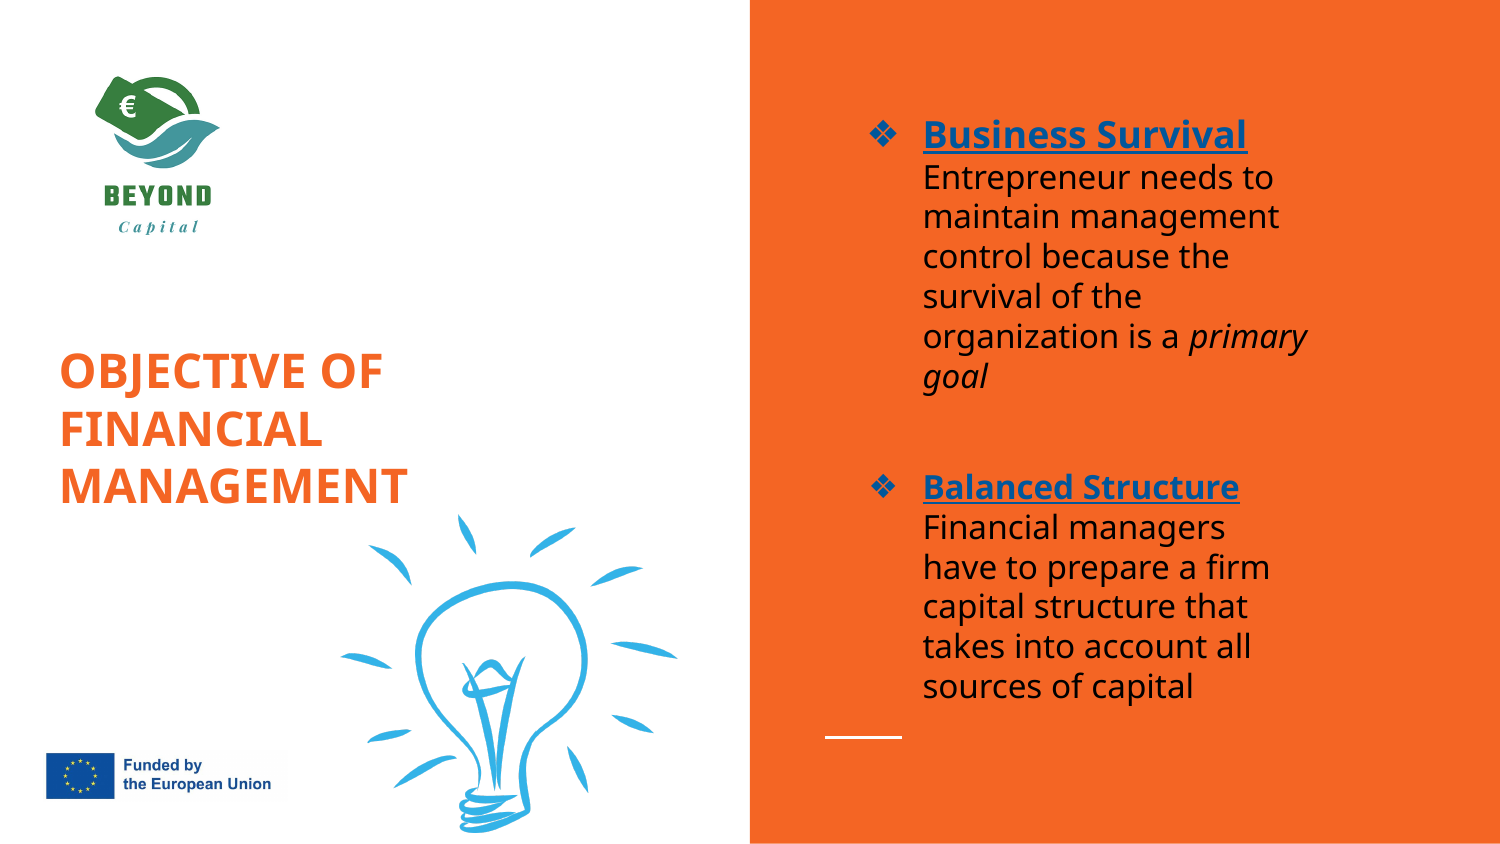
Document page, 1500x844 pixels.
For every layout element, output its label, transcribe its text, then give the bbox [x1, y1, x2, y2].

title OBJECTIVE OF FINANCIAL MANAGEMENT [43, 364, 589, 581]
text_box Business Survival Entrepreneur needs to maintain management control because the survival of the organization is a primary goal [832, 95, 1325, 450]
picture [43, 750, 288, 802]
picture [43, 39, 273, 257]
text_box Balanced Structure Financial managers have to prepare a firm capital structure that takes into account all sources of capital [832, 450, 1325, 721]
picture [340, 514, 678, 834]
